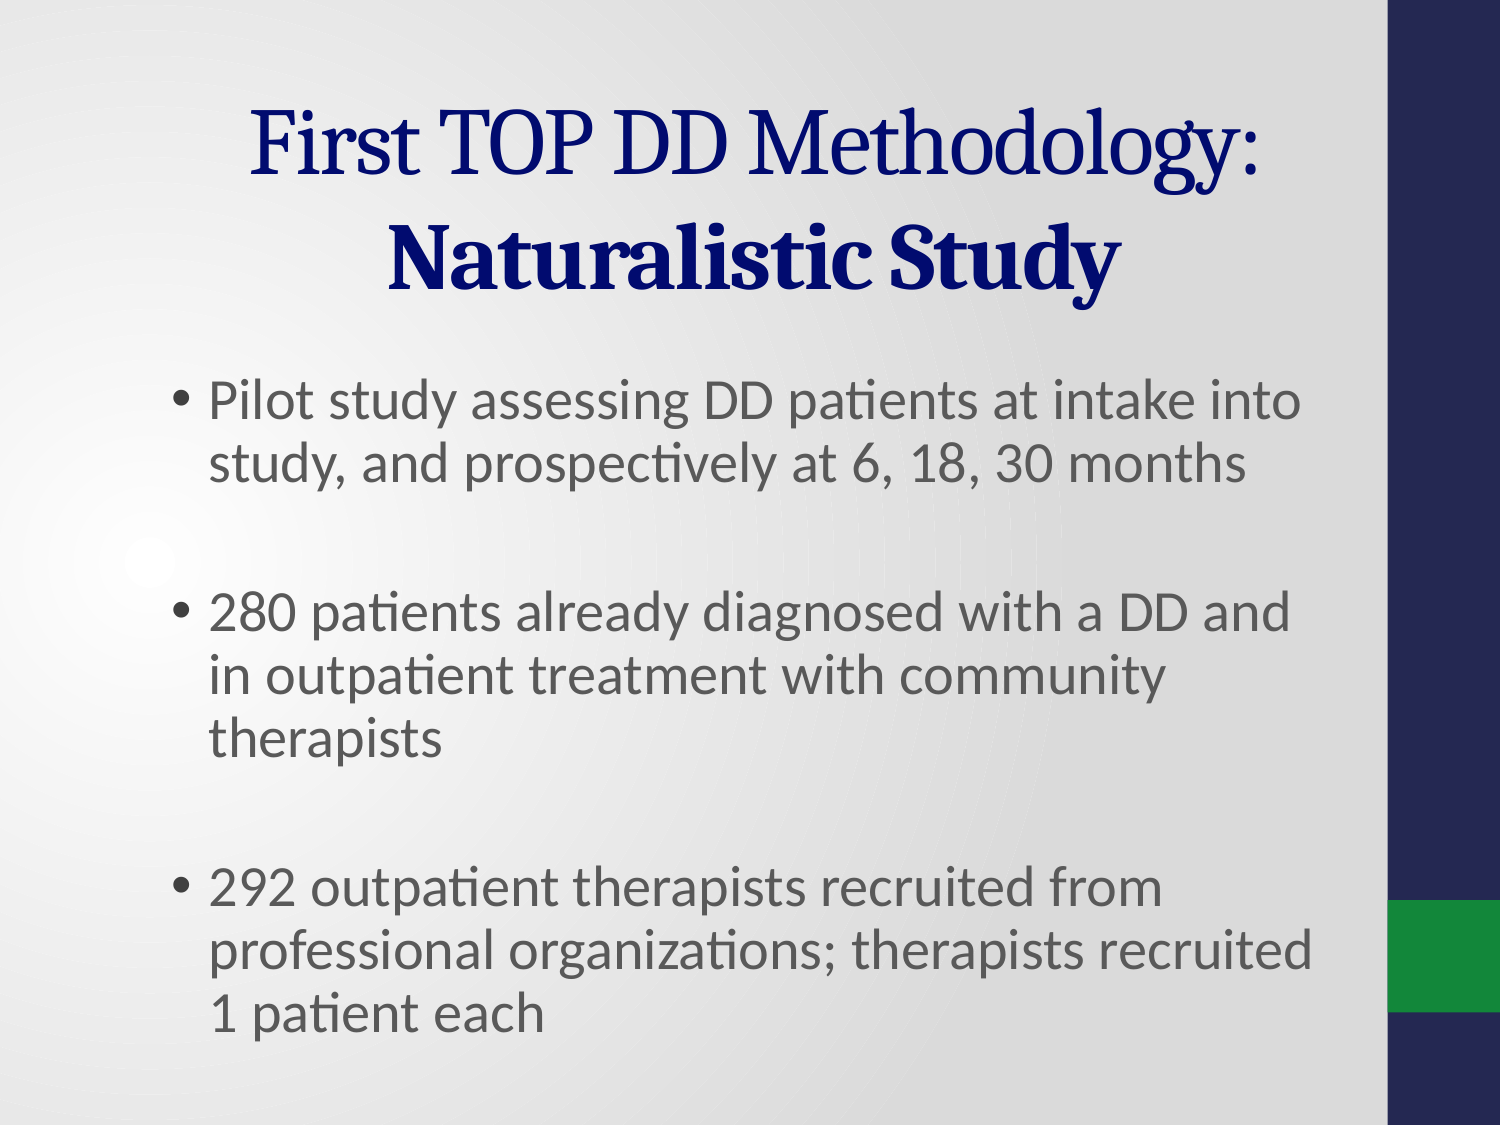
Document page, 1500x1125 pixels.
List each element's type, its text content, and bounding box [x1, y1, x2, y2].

list Pilot study assessing DD patients at intake into study, and prospectively at 6, 18, 30 months 280 patients already diagnosed with a DD and in outpatient treatment with community therapists 292 outpatient therapists recruited from professional organizations; therapists recruited 1 patient each [137, 361, 1363, 1080]
title First TOP DD Methodology: Naturalistic Study [137, 108, 1363, 280]
